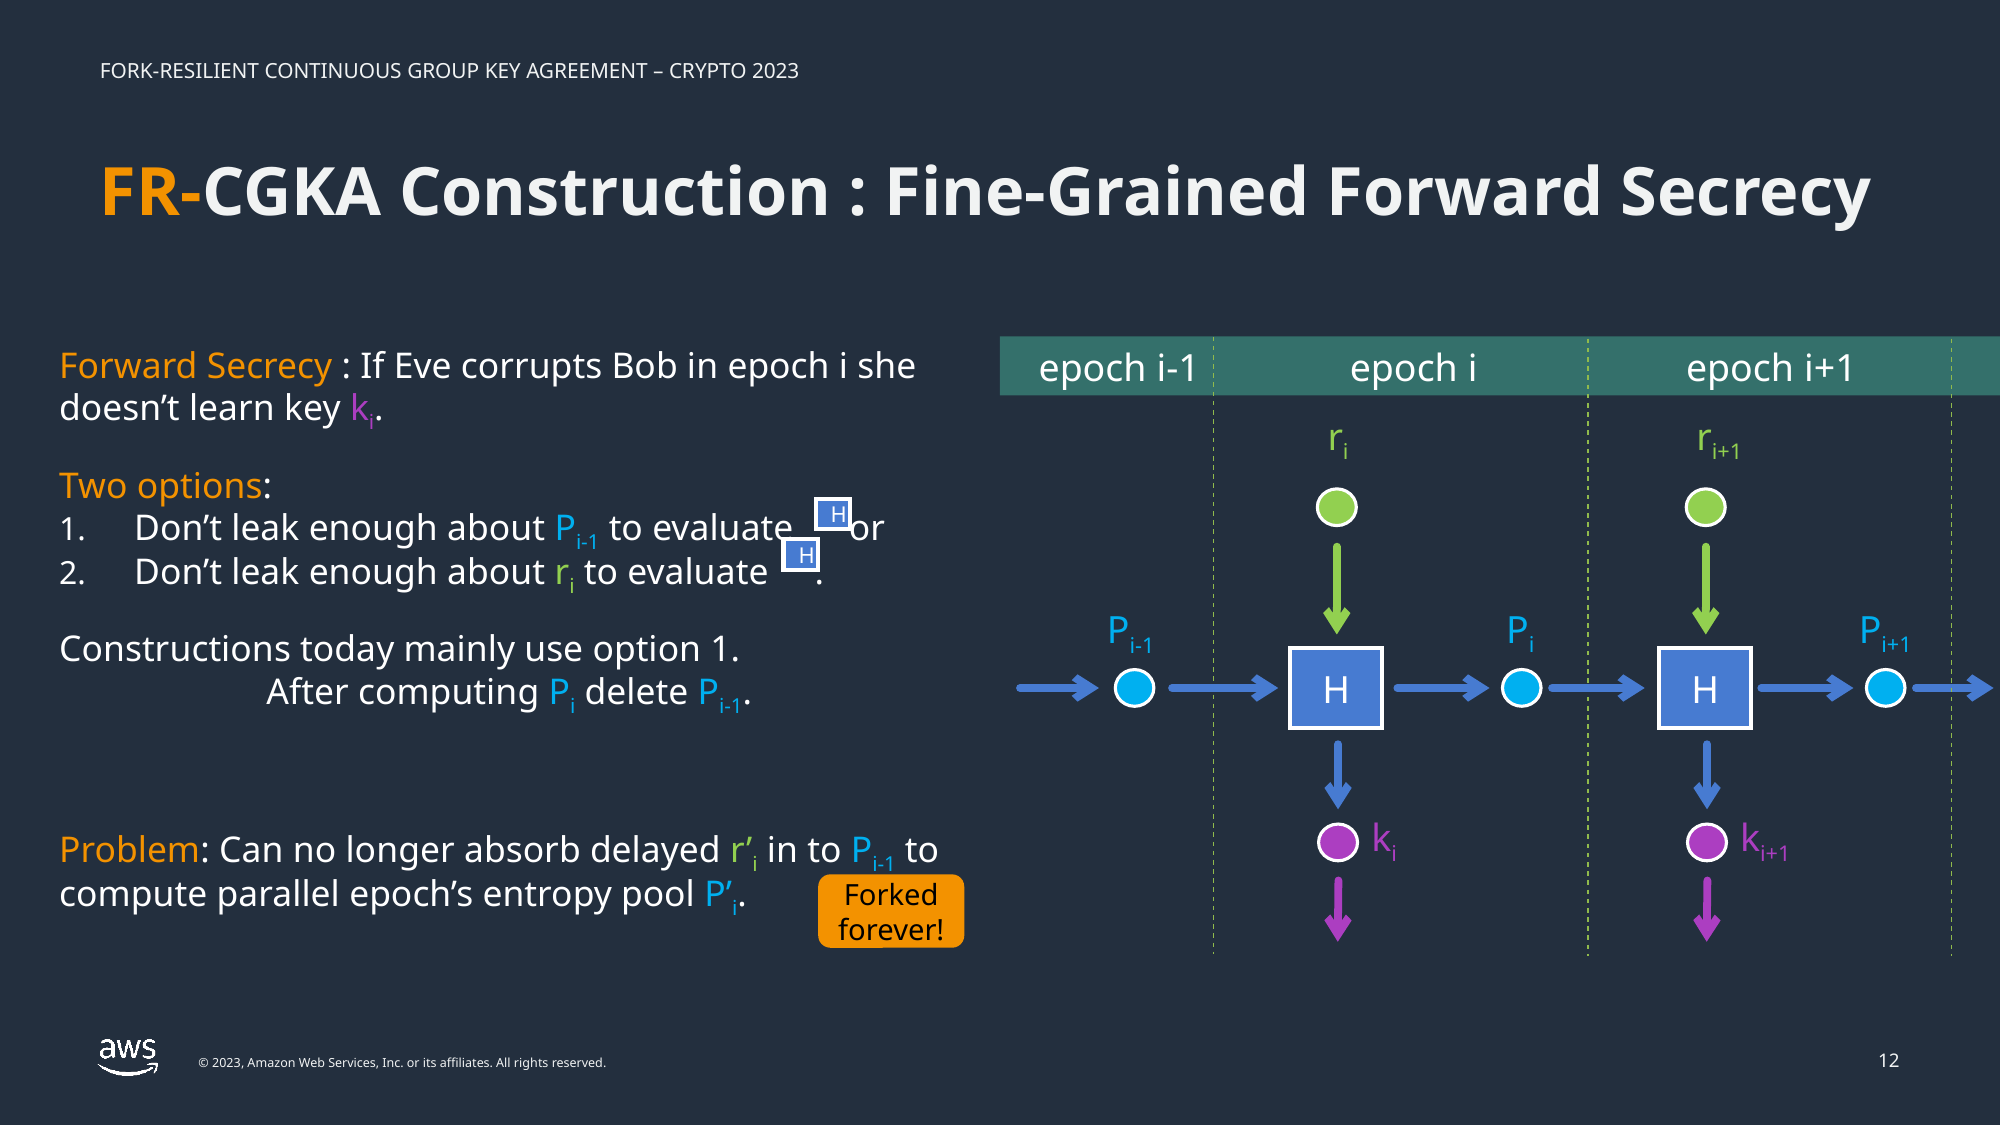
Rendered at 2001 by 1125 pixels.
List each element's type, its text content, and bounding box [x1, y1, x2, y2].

text_box Forked forever! [817, 873, 923, 949]
text_box H [783, 539, 819, 570]
list Forward Secrecy : If Eve corrupts Bob in epoch i she doesn’t learn key ki. Two options: Don’t leak enough about Pi-1 to evaluate or Don’t leak enough about ri to evaluate . Constructions today mainly use option 1. After computing Pi delete Pi-1. Problem: Can no longer absorb delayed r’i in to Pi-1 to compute parallel epoch’s entropy pool P’i. [59, 340, 960, 1074]
title FR-CGKA Construction : Fine-Grained Forward Secrecy [99, 149, 1900, 238]
text_box H [815, 498, 851, 530]
text_box 12 [1464, 1031, 1915, 1092]
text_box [923, 335, 2000, 957]
